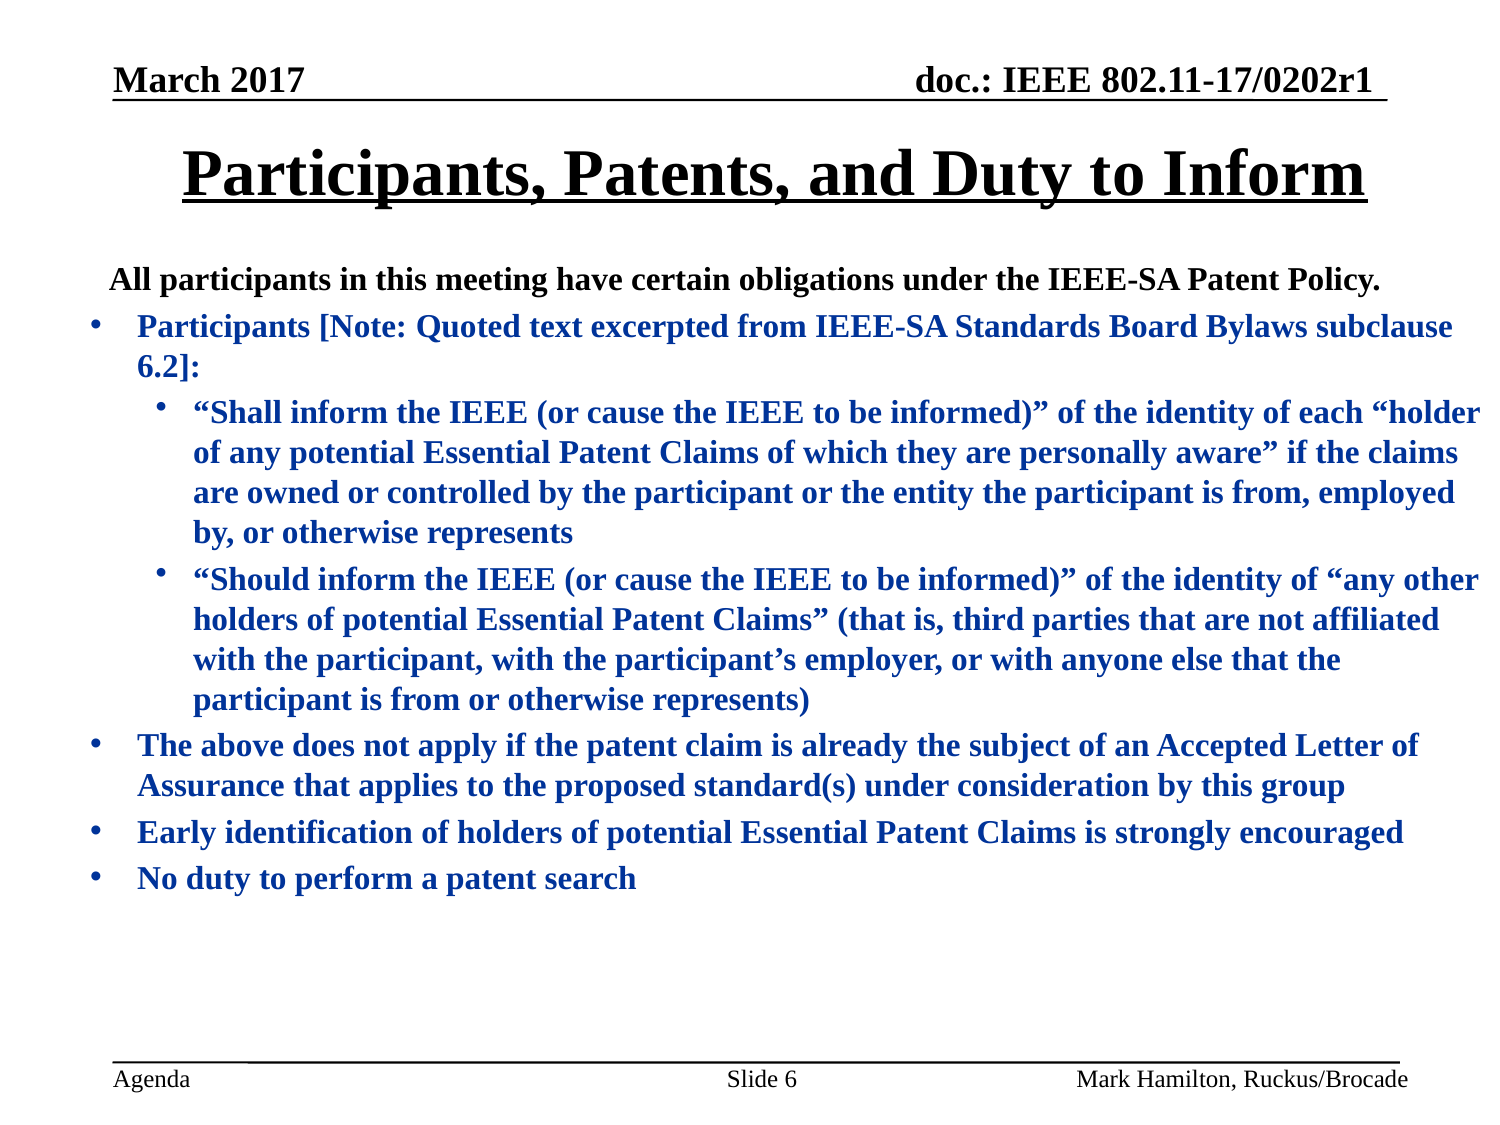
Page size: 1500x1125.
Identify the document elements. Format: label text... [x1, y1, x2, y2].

list All participants in this meeting have certain obligations under the IEEE-SA Patent Policy. Participants [Note: Quoted text excerpted from IEEE-SA Standards Board Bylaws subclause 6.2]: “Shall inform the IEEE (or cause the IEEE to be informed)” of the identity of each “holder of any potential Essential Patent Claims of which they are personally aware” if the claims are owned or controlled by the participant or the entity the participant is from, employed by, or otherwise represents “Should inform the IEEE (or cause the IEEE to be informed)” of the identity of “any other holders of potential Essential Patent Claims” (that is, third parties that are not affiliated with the participant, with the participant’s employer, or with anyone else that the participant is from or otherwise represents) The above does not apply if the patent claim is already the subject of an Accepted Letter of Assurance that applies to the proposed standard(s) under consideration by this group Early identification of holders of potential Essential Patent Claims is strongly encouraged No duty to perform a patent search [0, 249, 1500, 1050]
title Participants, Patents, and Duty to Inform [50, 99, 1500, 238]
